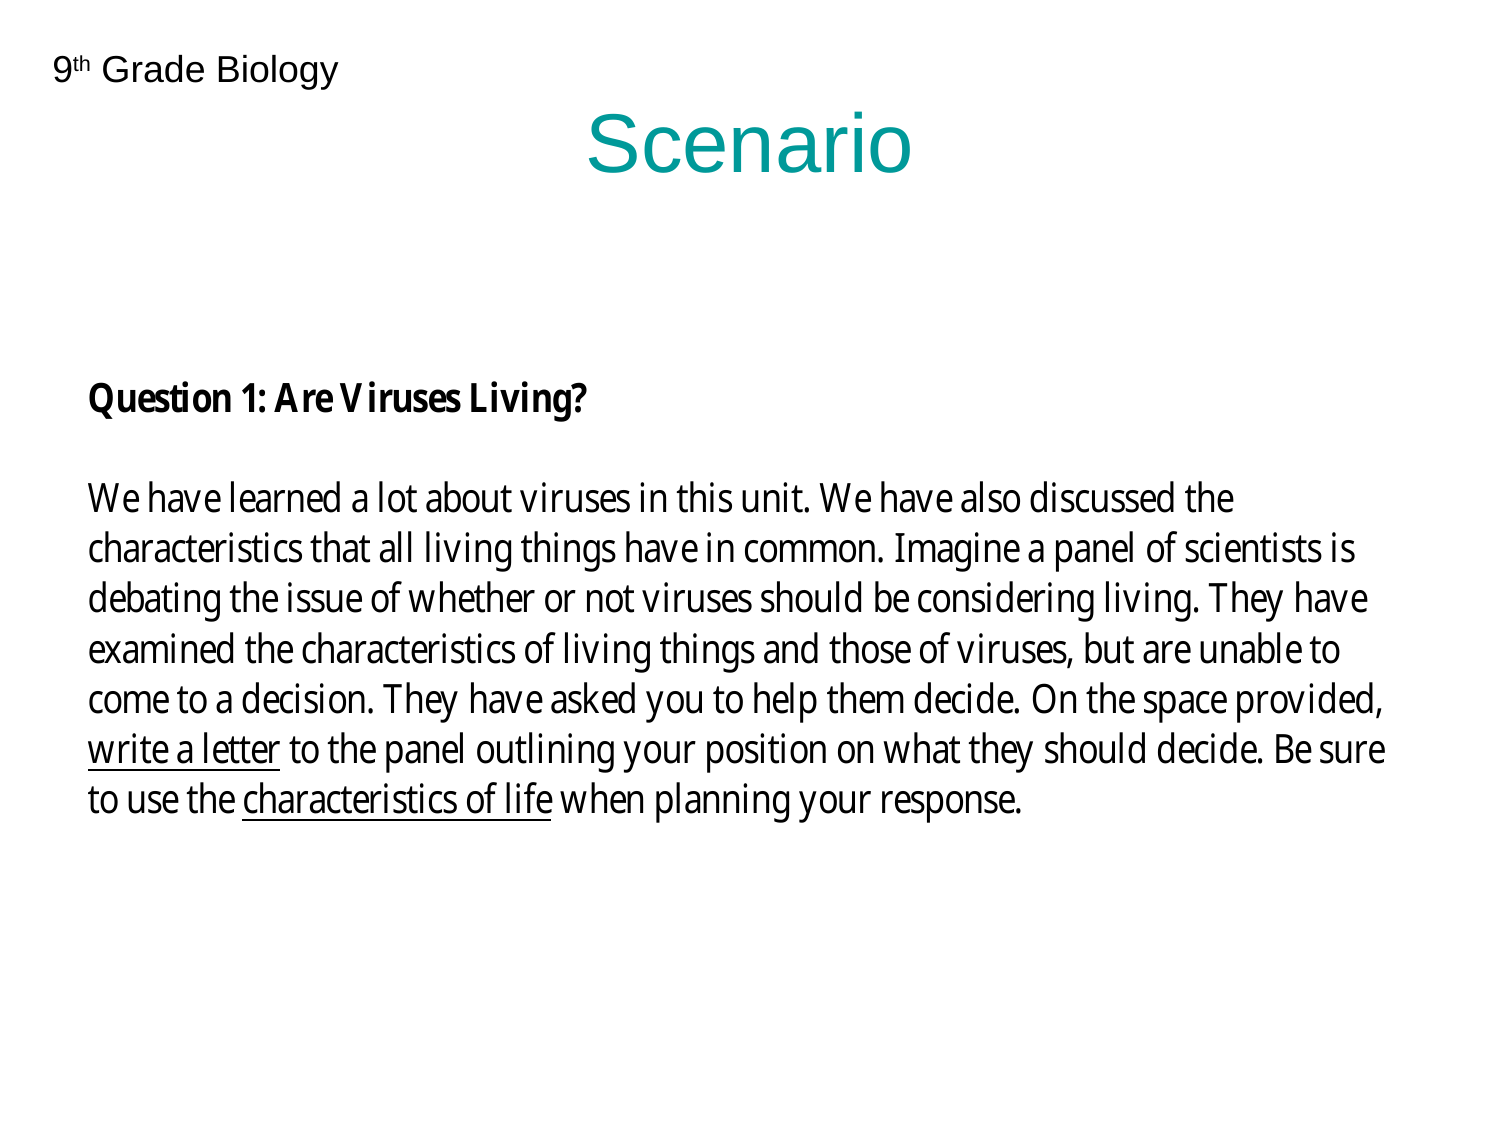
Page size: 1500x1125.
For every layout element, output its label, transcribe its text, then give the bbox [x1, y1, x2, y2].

title Scenario [74, 44, 1426, 233]
picture [87, 374, 1426, 826]
text_box 9th Grade Biology [37, 37, 363, 98]
